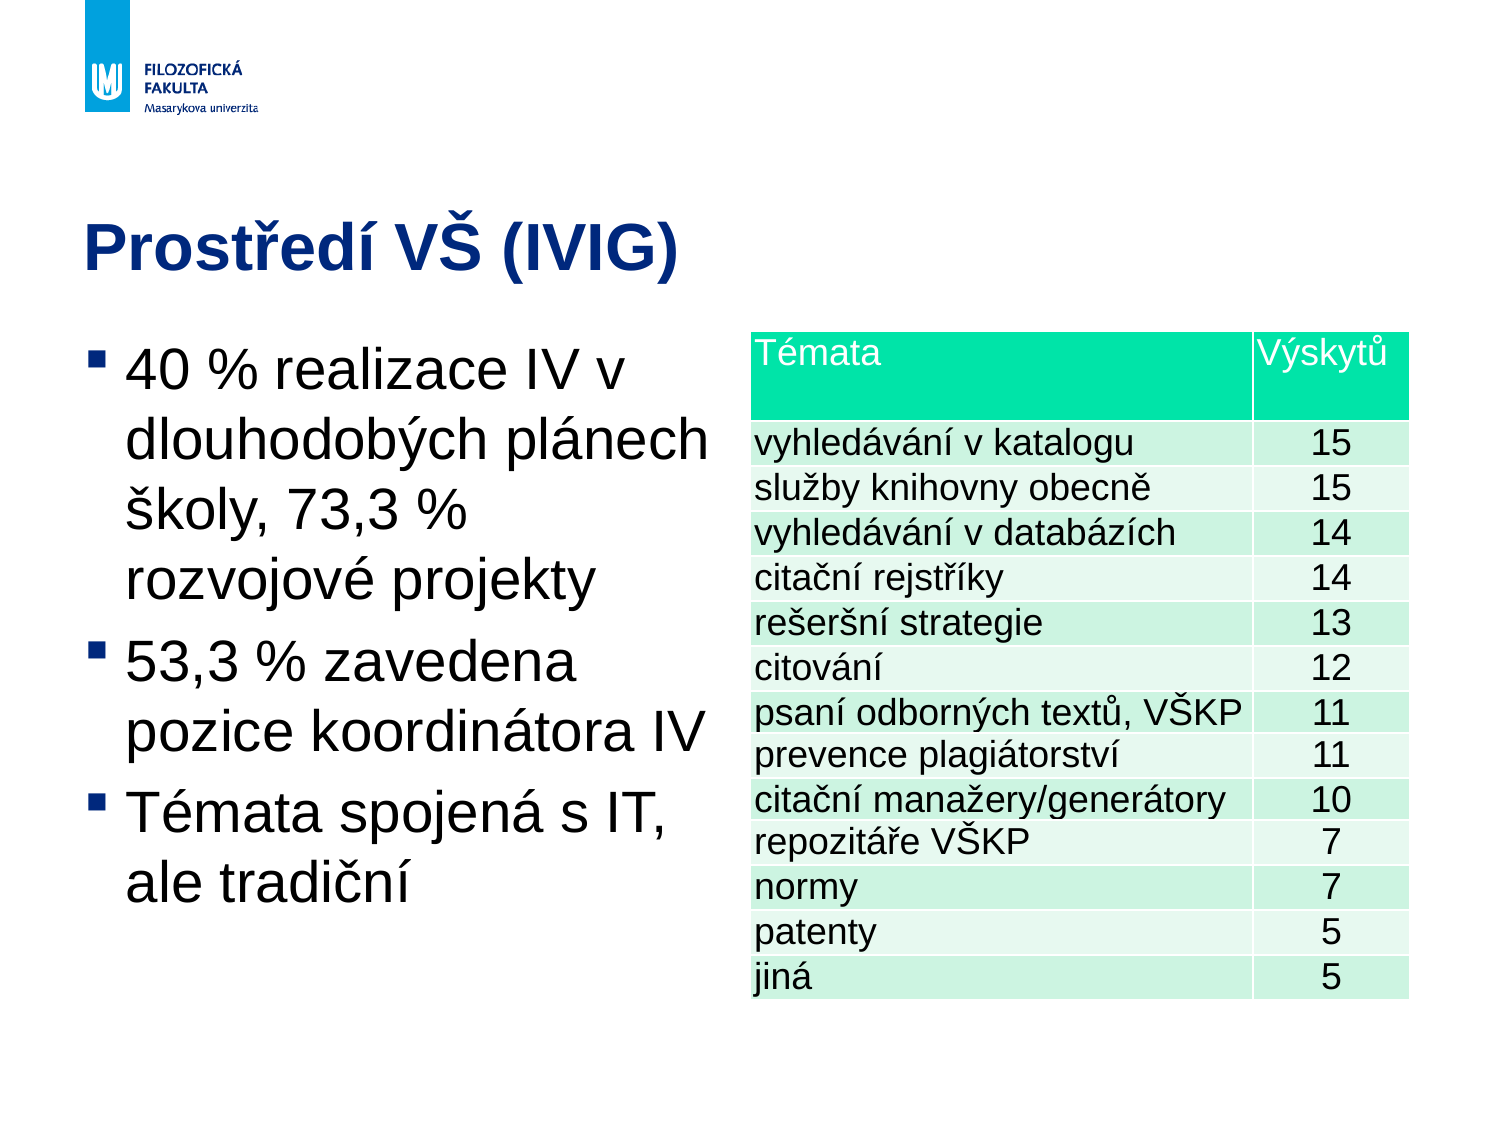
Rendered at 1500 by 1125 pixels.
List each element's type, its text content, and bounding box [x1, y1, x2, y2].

table_cell 7 [1254, 866, 1409, 909]
table_cell služby knihovny obecně [751, 467, 1252, 510]
table_cell 12 [1254, 647, 1409, 690]
picture [93, 64, 121, 100]
table_cell 11 [1254, 734, 1409, 777]
table_cell 11 [1254, 692, 1409, 732]
table_cell prevence plagiátorství [751, 734, 1252, 777]
table_cell rešeršní strategie [751, 602, 1252, 645]
table_cell citační rejstříky [751, 557, 1252, 600]
table_cell 15 [1254, 422, 1409, 465]
table_header Výskytů [1254, 332, 1409, 420]
table_cell repozitáře VŠKP [751, 821, 1252, 864]
picture [0, 0, 1500, 1125]
table_cell citační manažery/generátory [751, 779, 1252, 819]
table_cell 5 [1254, 956, 1409, 999]
table_cell 5 [1254, 911, 1409, 954]
title Prostředí VŠ (IVIG) [83, 184, 1411, 291]
table_cell 15 [1254, 467, 1409, 510]
table_cell normy [751, 866, 1252, 909]
table_cell 14 [1254, 512, 1409, 555]
table_cell 14 [1254, 557, 1409, 600]
table_cell patenty [751, 911, 1252, 954]
table_header Témata [751, 332, 1252, 420]
table_cell 10 [1254, 779, 1409, 819]
table_cell psaní odborných textů, VŠKP [751, 692, 1252, 732]
table_cell jiná [751, 956, 1252, 999]
table_cell 7 [1254, 821, 1409, 864]
table_cell vyhledávání v katalogu [751, 422, 1252, 465]
list 40 % realizace IV v dlouhodobých plánech školy, 73,3 % rozvojové projekty 53,3 % zavedena pozice koordinátora IV Témata spojená s IT, ale tradiční [83, 331, 720, 1006]
table_cell vyhledávání v databázích [751, 512, 1252, 555]
table_cell 13 [1254, 602, 1409, 645]
table_cell citování [751, 647, 1252, 690]
